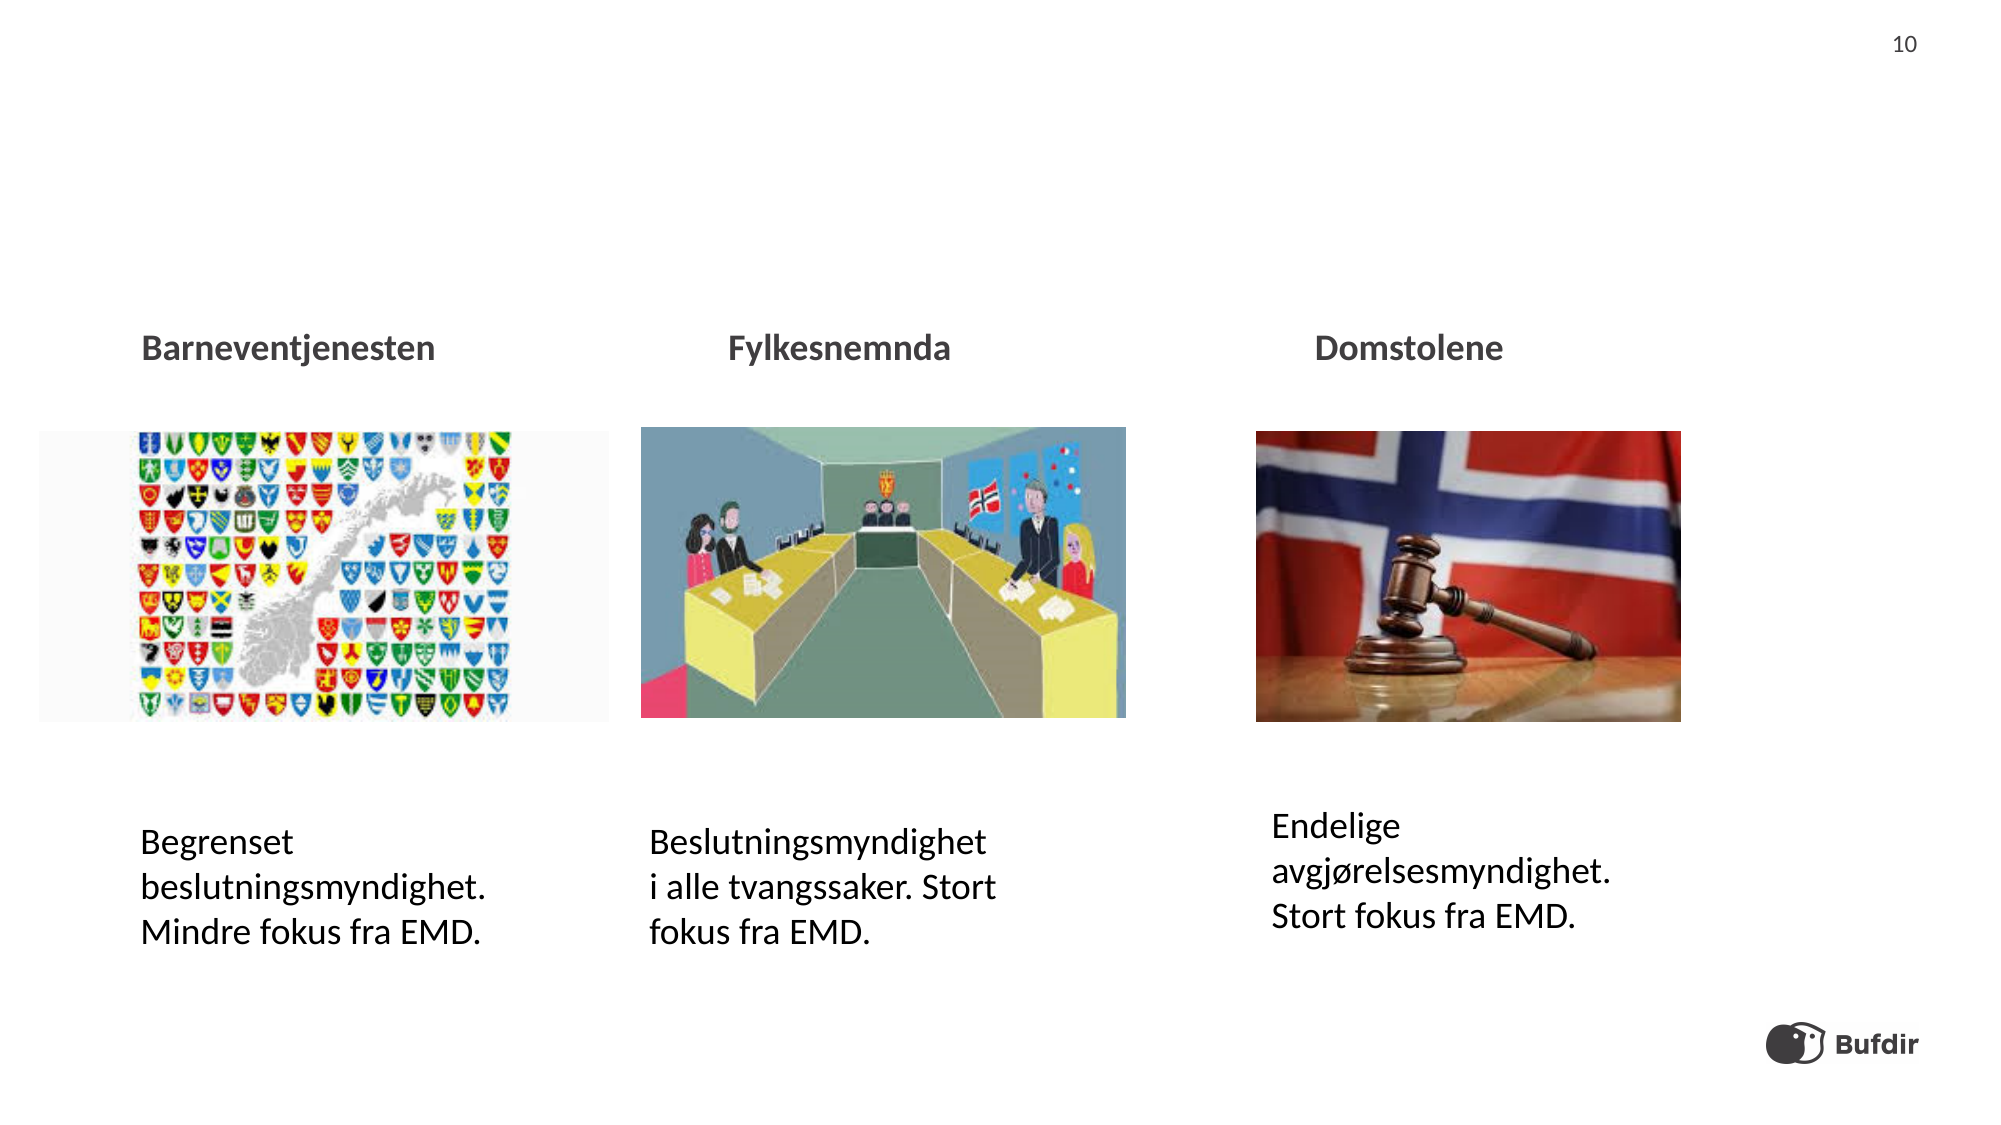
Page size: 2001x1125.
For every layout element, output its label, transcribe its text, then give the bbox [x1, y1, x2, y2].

list Barneventjenesten [141, 322, 686, 946]
picture [1256, 431, 1681, 722]
picture [1766, 1022, 1919, 1064]
list Fylkesnemnda [728, 322, 1272, 946]
text_box Endelige avgjørelsesmyndighet. Stort fokus fra EMD. [1256, 793, 1642, 944]
text_box Beslutningsmyndighet i alle tvangssaker. Stort fokus fra EMD. [634, 809, 1019, 960]
picture [39, 431, 609, 722]
list Domstolene [1314, 322, 1859, 946]
slide_number 10 [1687, 27, 1918, 58]
picture [641, 427, 1126, 719]
text_box Begrenset beslutningsmyndighet. Mindre fokus fra EMD. [125, 809, 510, 960]
